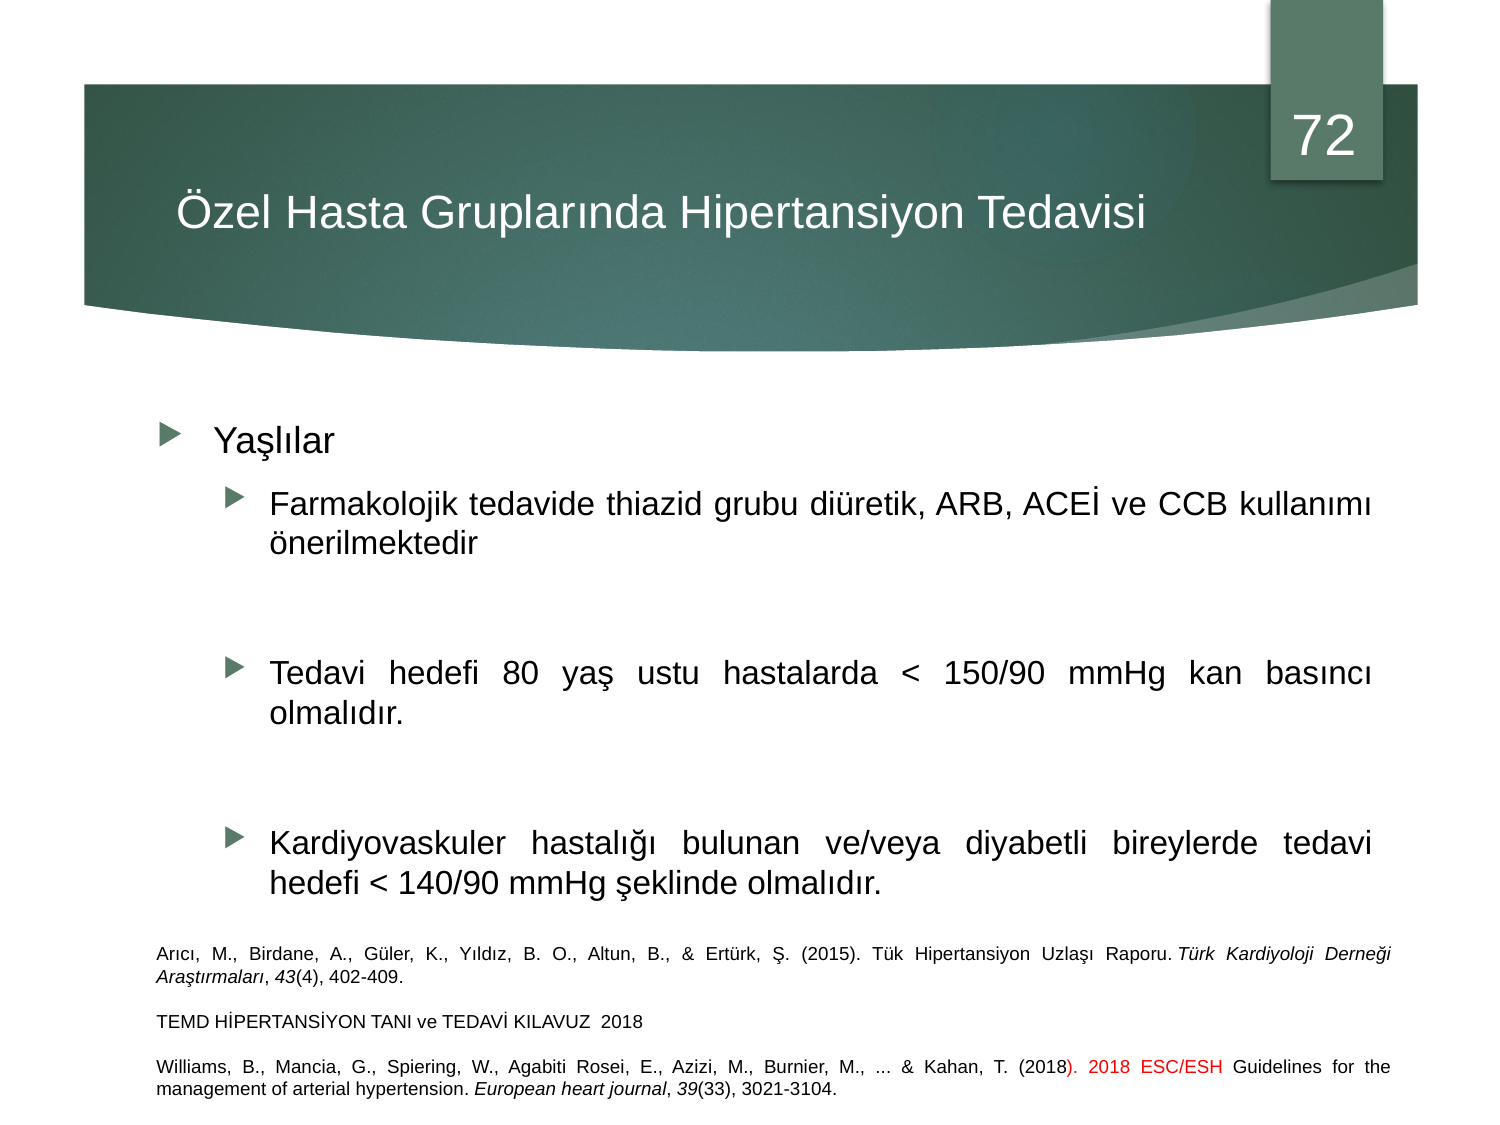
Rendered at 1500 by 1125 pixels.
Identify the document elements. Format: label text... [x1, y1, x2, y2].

title Özel Hasta Gruplarında Hipertansiyon Tedavisi [142, 152, 1183, 269]
slide_number 72 [1259, 48, 1390, 175]
text_box Arıcı, M., Birdane, A., Güler, K., Yıldız, B. O., Altun, B., & Ertürk, Ş. (2015). Tük Hipertansiyon Uzlaşı Raporu. Türk Kardiyoloji Derneği Araştırmaları, 43(4), 402-409. TEMD HİPERTANSİYON TANI ve TEDAVİ KILAVUZ 2018 Williams, B., Mancia, G., Spiering, W., Agabiti Rosei, E., Azizi, M., Burnier, M., ... & Kahan, T. (2018). 2018 ESC/ESH Guidelines for the management of arterial hypertension. European heart journal, 39(33), 3021-3104. [141, 934, 1406, 1125]
list Yaşlılar Farmakolojik tedavide thiazid grubu diüretik, ARB, ACEİ ve CCB kullanımı önerilmektedir Tedavi hedefi 80 yaş ustu hastalarda < 150/90 mmHg kan basıncı olmalıdır. Kardiyovaskuler hastalığı bulunan ve/veya diyabetli bireylerde tedavi hedefi < 140/90 mmHg şeklinde olmalıdır. [141, 408, 1390, 934]
